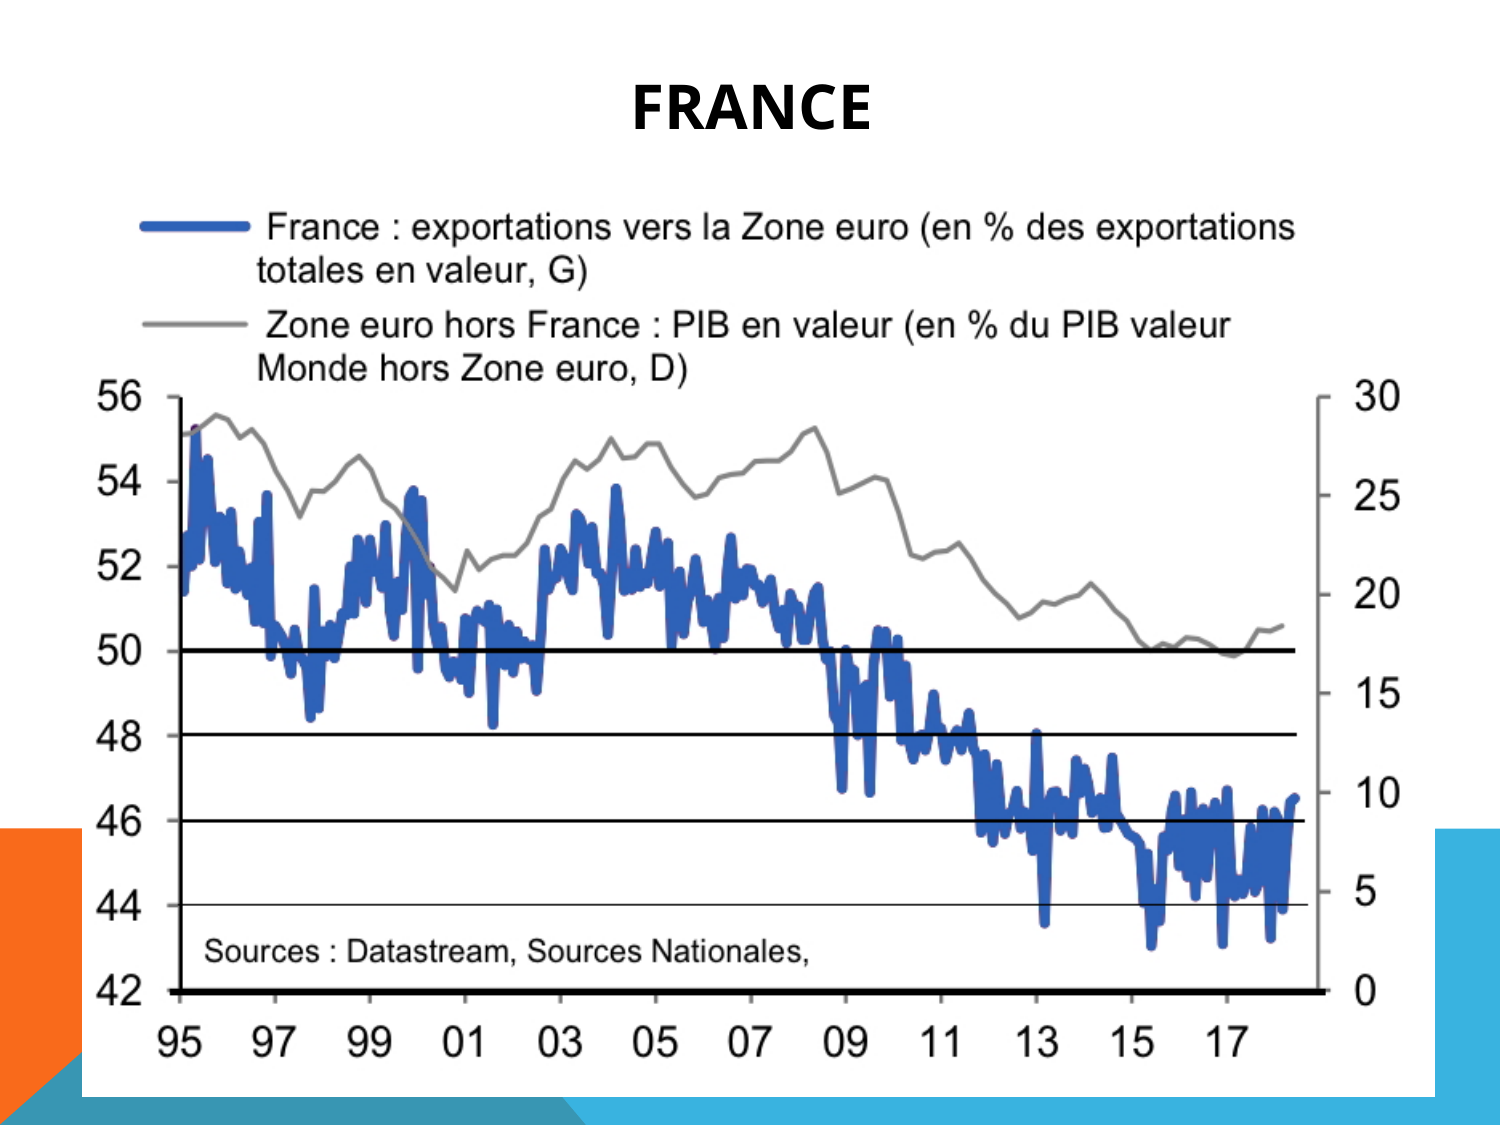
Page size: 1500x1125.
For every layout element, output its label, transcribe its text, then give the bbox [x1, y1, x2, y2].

title France [135, 60, 1369, 150]
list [17, 180, 1500, 1097]
